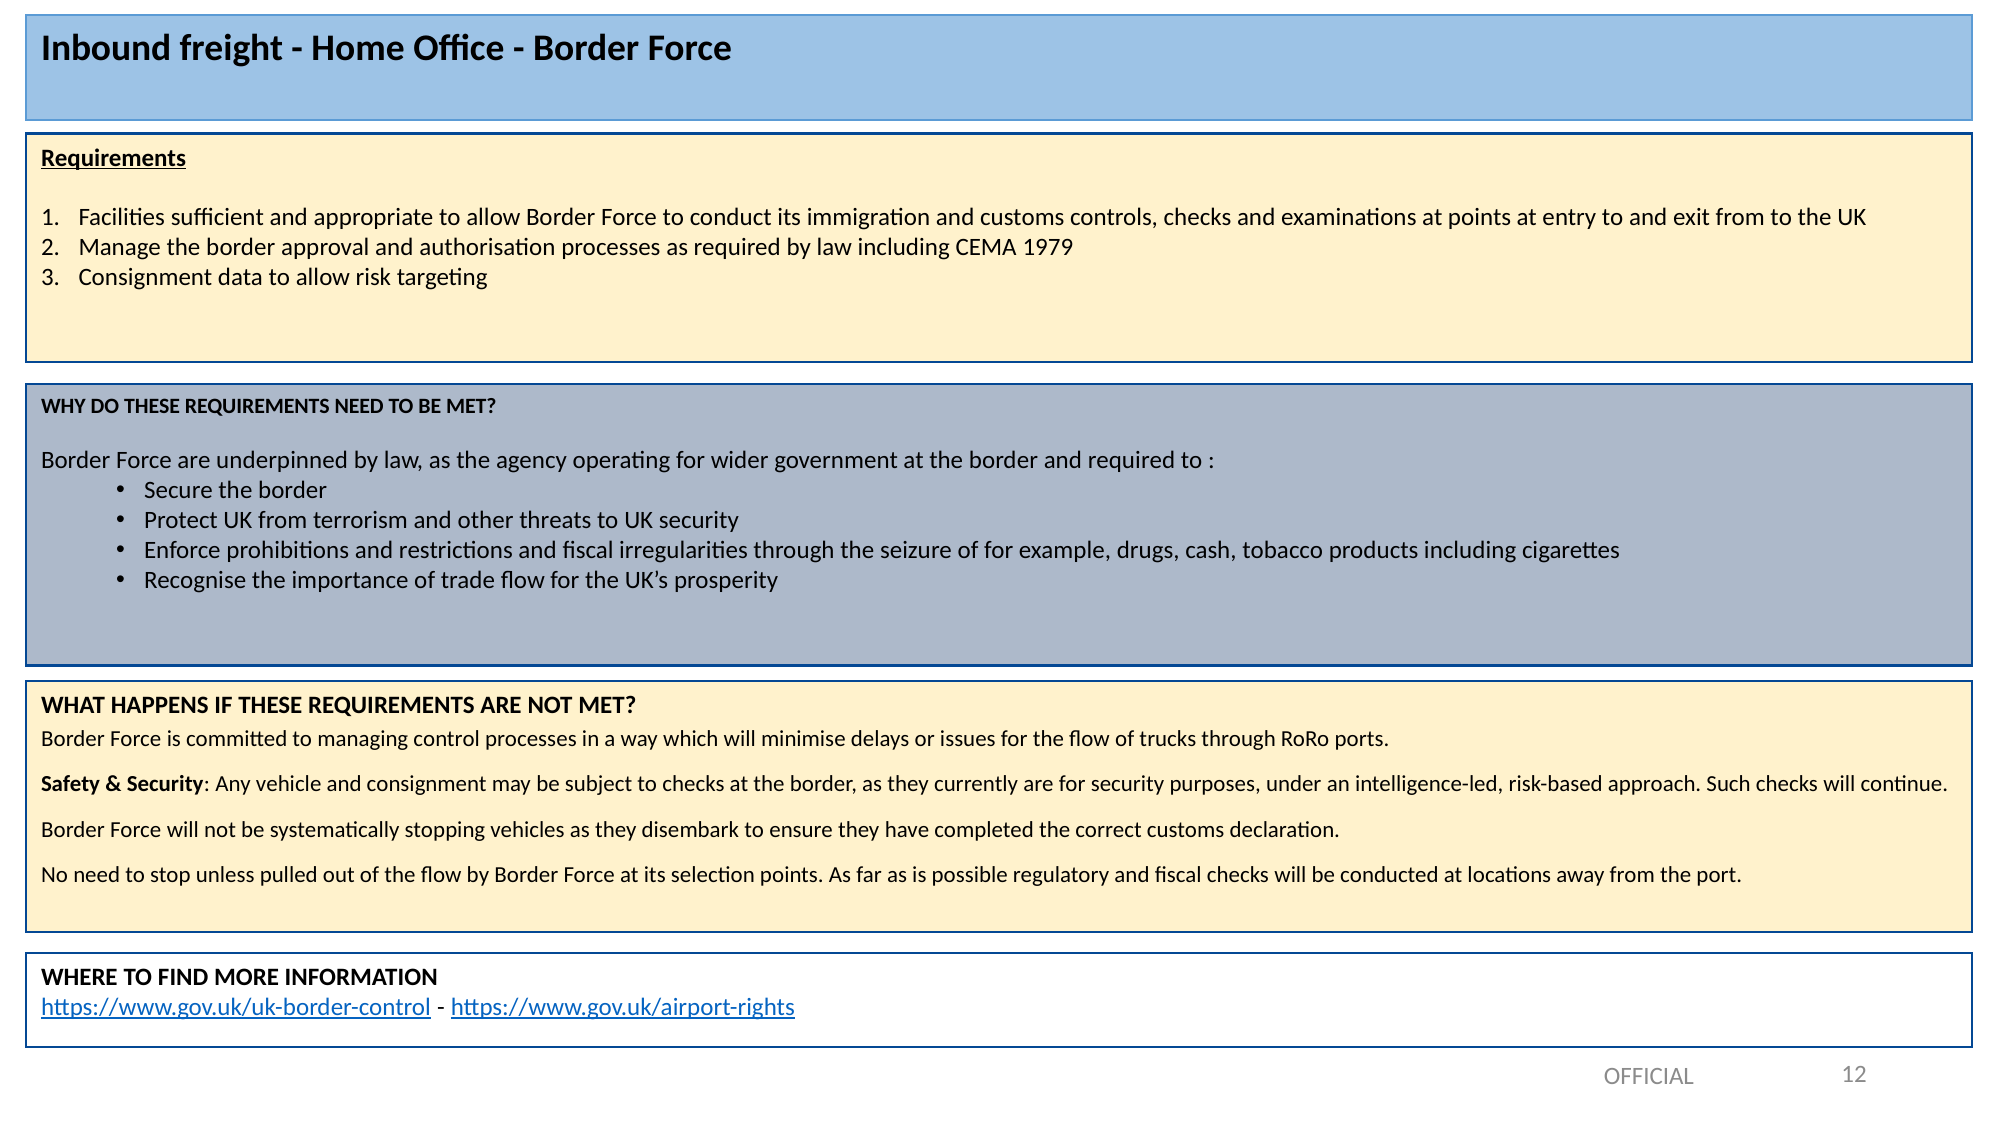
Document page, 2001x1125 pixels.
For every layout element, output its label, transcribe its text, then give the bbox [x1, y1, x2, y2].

text_box WHAT HAPPENS IF THESE REQUIREMENTS ARE NOT MET? Border Force is committed to managing control processes in a way which will minimise delays or issues for the flow of trucks through RoRo ports. Safety & Security: Any vehicle and consignment may be subject to checks at the border, as they currently are for security purposes, under an intelligence-led, risk-based approach. Such checks will continue. Border Force will not be systematically stopping vehicles as they disembark to ensure they have completed the correct customs declaration. No need to stop unless pulled out of the flow by Border Force at its selection points. As far as is possible regulatory and fiscal checks will be conducted at locations away from the port. [25, 680, 1973, 933]
footer OFFICIAL [1314, 1044, 1990, 1105]
text_box WHY DO THESE REQUIREMENTS NEED TO BE MET? Border Force are underpinned by law, as the agency operating for wider government at the border and required to : Secure the border Protect UK from terrorism and other threats to UK security Enforce prohibitions and restrictions and fiscal irregularities through the seizure of for example, drugs, cash, tobacco products including cigarettes Recognise the importance of trade flow for the UK’s prosperity [25, 383, 1973, 667]
text_box Requirements Facilities sufficient and appropriate to allow Border Force to conduct its immigration and customs controls, checks and examinations at points at entry to and exit from to the UK Manage the border approval and authorisation processes as required by law including CEMA 1979 Consignment data to allow risk targeting [25, 132, 1973, 363]
text_box Inbound freight - Home Office - Border Force [25, 14, 1973, 121]
text_box WHERE TO FIND MORE INFORMATION https://www.gov.uk/uk-border-control - https://www.gov.uk/airport-rights [25, 952, 1973, 1048]
